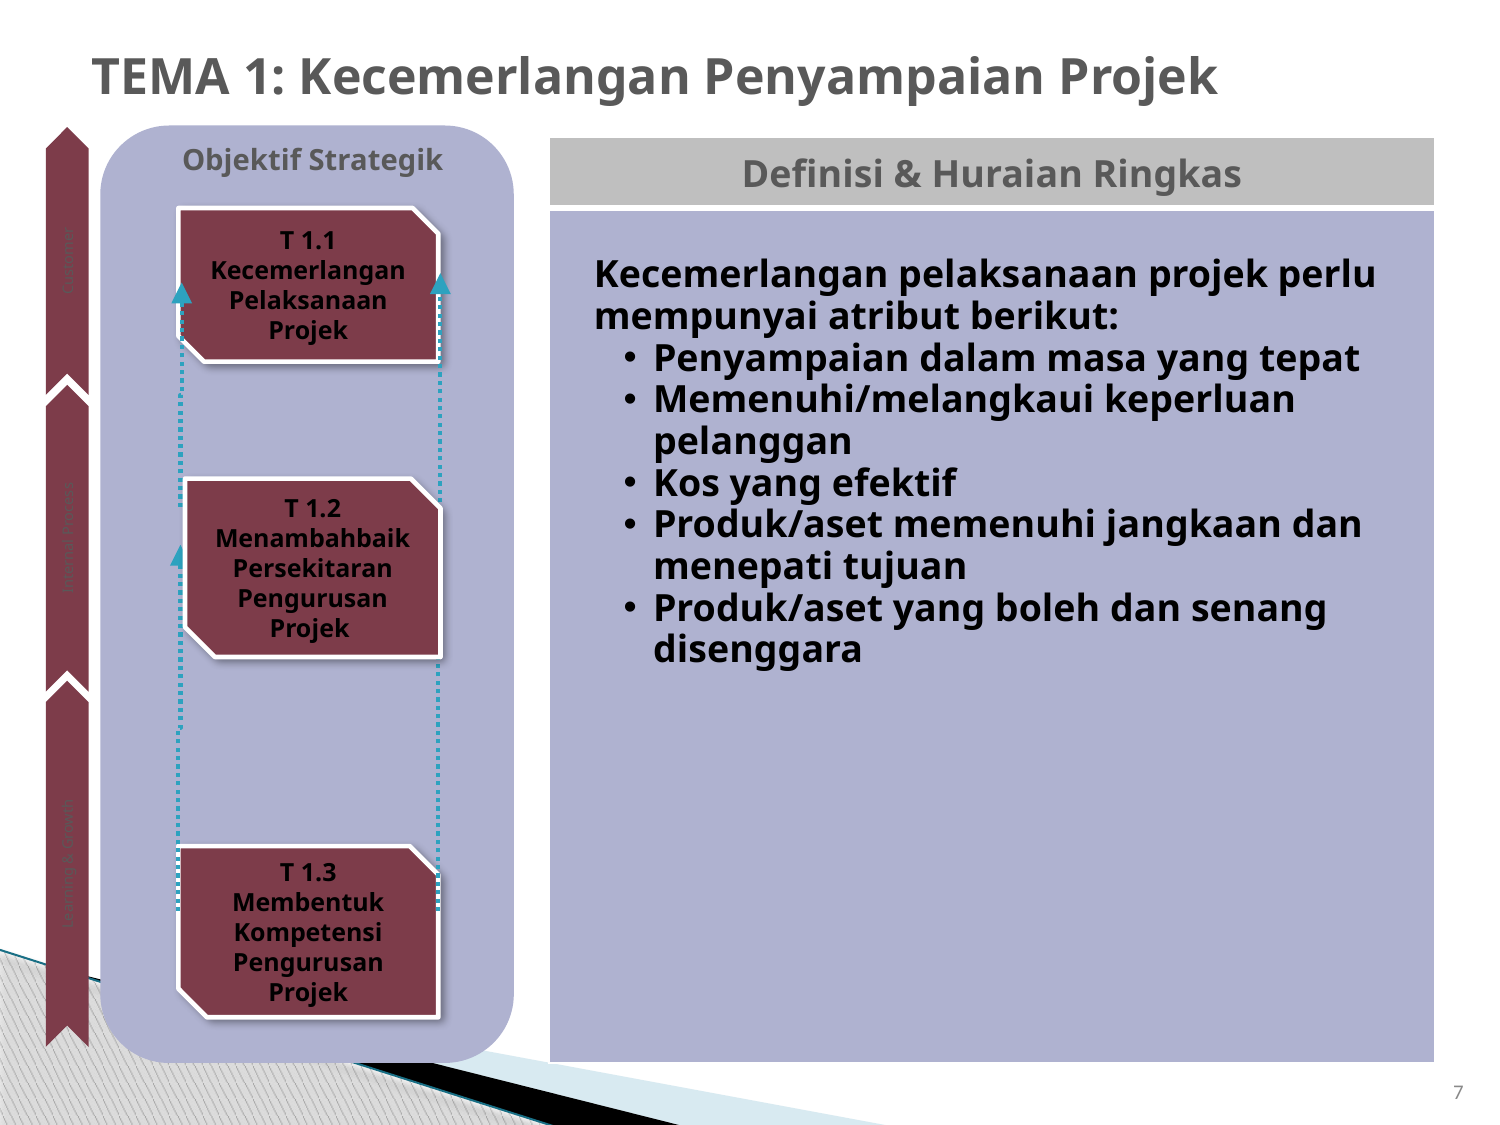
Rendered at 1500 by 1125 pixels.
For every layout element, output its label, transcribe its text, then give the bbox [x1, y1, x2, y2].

text_box Objektif Strategik [141, 133, 485, 184]
text_box T 1.3 Membentuk Kompetensi Pengurusan Projek [173, 841, 443, 1022]
text_box [95, 120, 519, 1068]
slide_number 7 [1418, 1051, 1479, 1112]
text_box T 1.2 Menambahbaik Persekitaran Pengurusan Projek [180, 474, 432, 662]
text_box Internal Process [41, 380, 94, 696]
table_header Definisi & Huraian Ringkas [550, 138, 1434, 205]
text_box T 1.1 Kecemerlangan Pelaksanaan Projek [173, 203, 443, 367]
text_box TEMA 1: Kecemerlangan Penyampaian Projek [76, 37, 1447, 112]
text_box Customer [41, 122, 94, 400]
table_cell Kecemerlangan pelaksanaan projek perlu mempunyai atribut berikut: Penyampaian dalam masa yang tepat Memenuhi/melangkaui keperluan pelanggan Kos yang efektif Produk/aset memenuhi jangkaan dan menepati tujuan Produk/aset yang boleh dan senang disenggara [550, 211, 1434, 1062]
text_box Learning & Growth [41, 676, 94, 1052]
